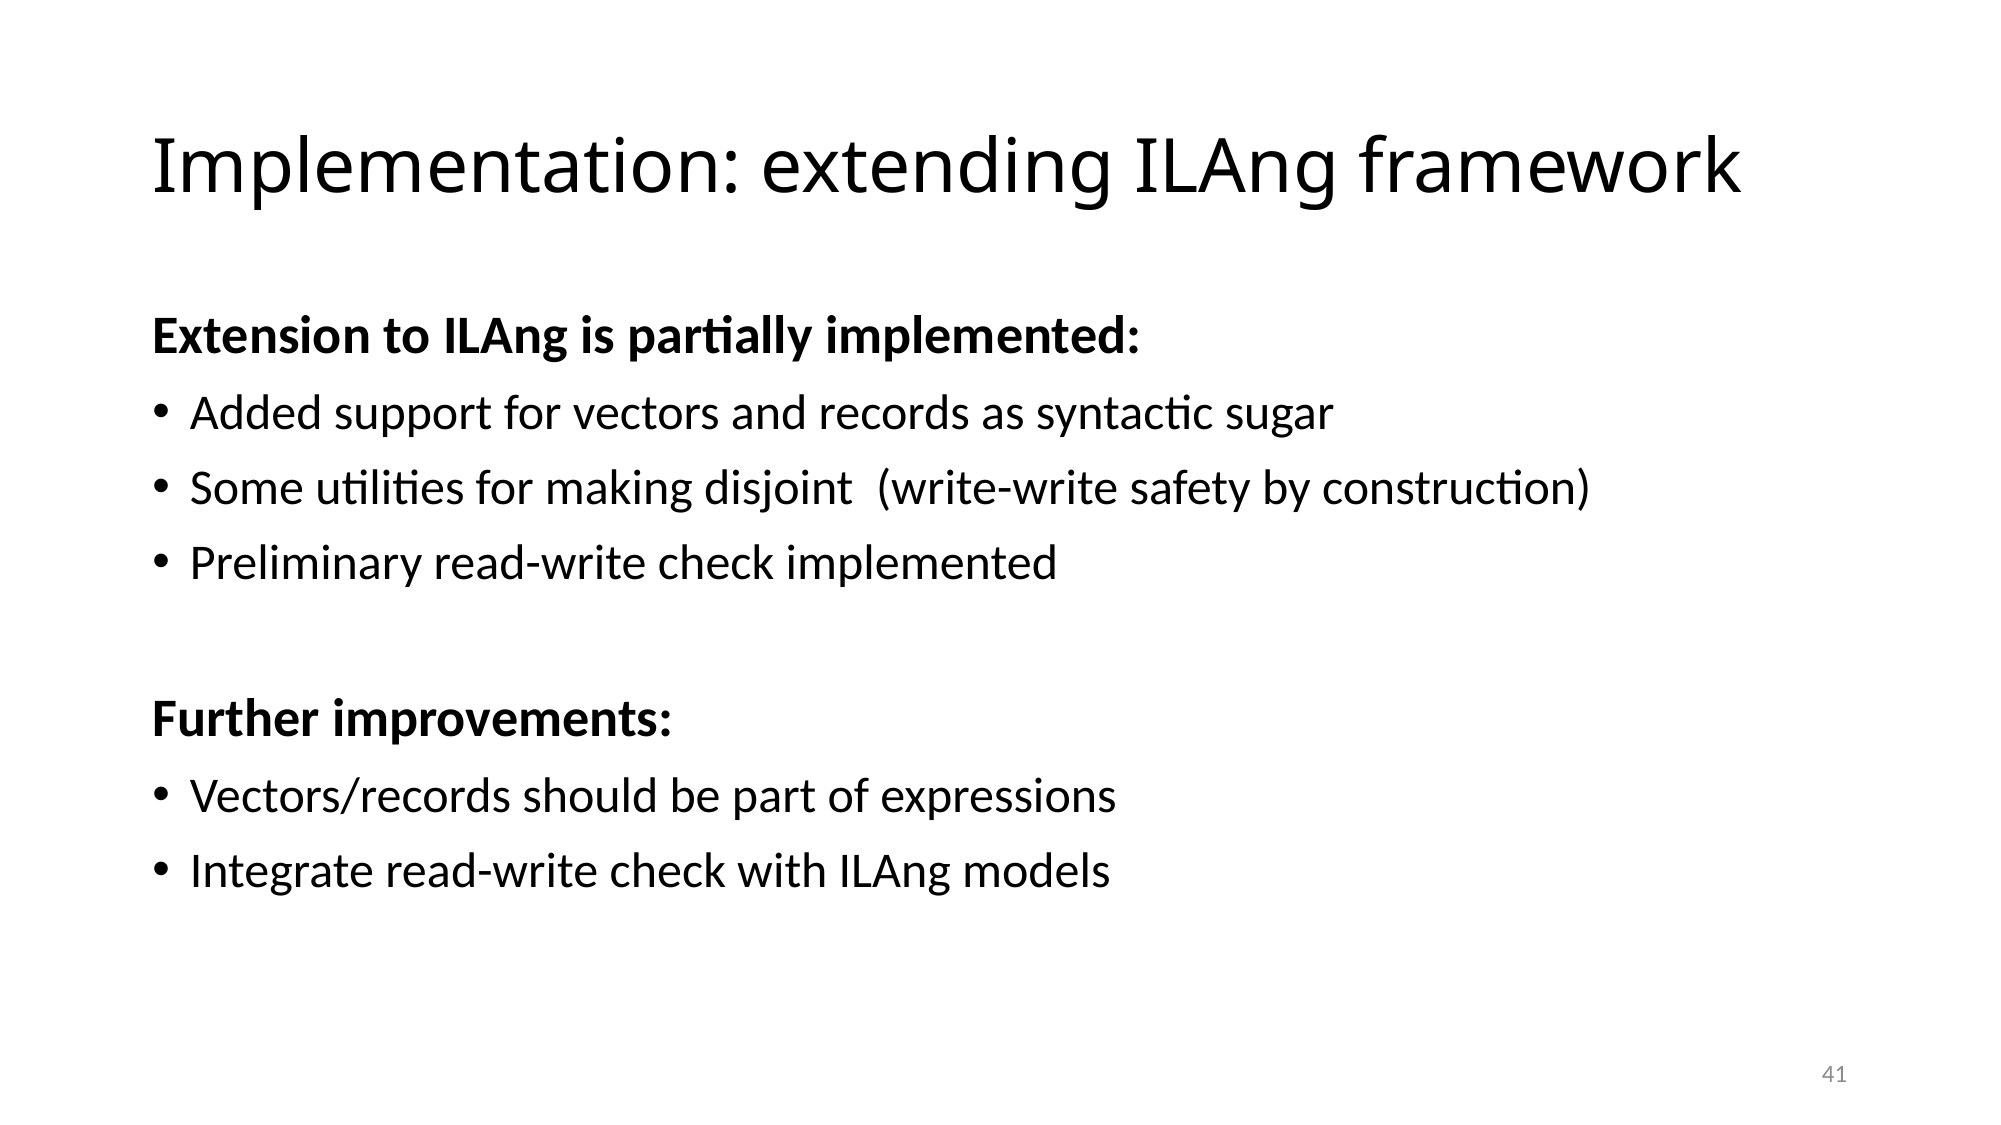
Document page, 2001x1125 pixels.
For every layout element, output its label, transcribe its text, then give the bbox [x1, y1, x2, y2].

slide_number 41 [1412, 1042, 1863, 1103]
title Implementation: extending ILAng framework [137, 59, 1863, 278]
